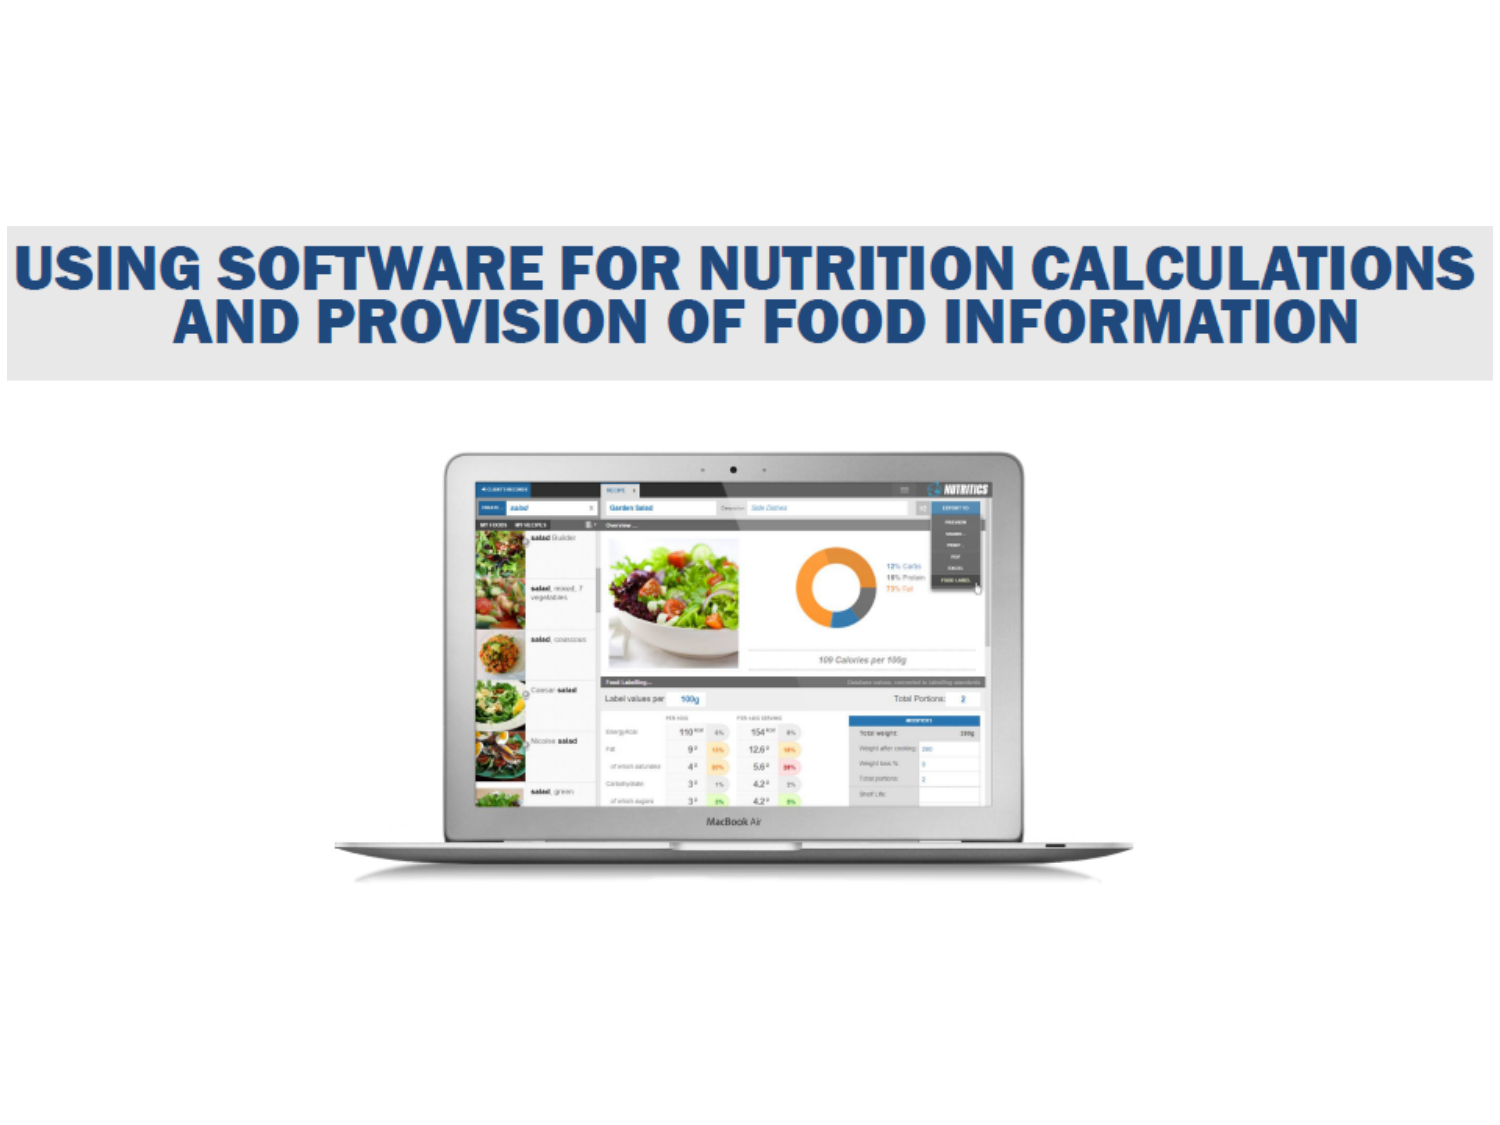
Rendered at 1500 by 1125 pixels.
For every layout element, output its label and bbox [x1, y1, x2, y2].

picture [6, 226, 1494, 899]
